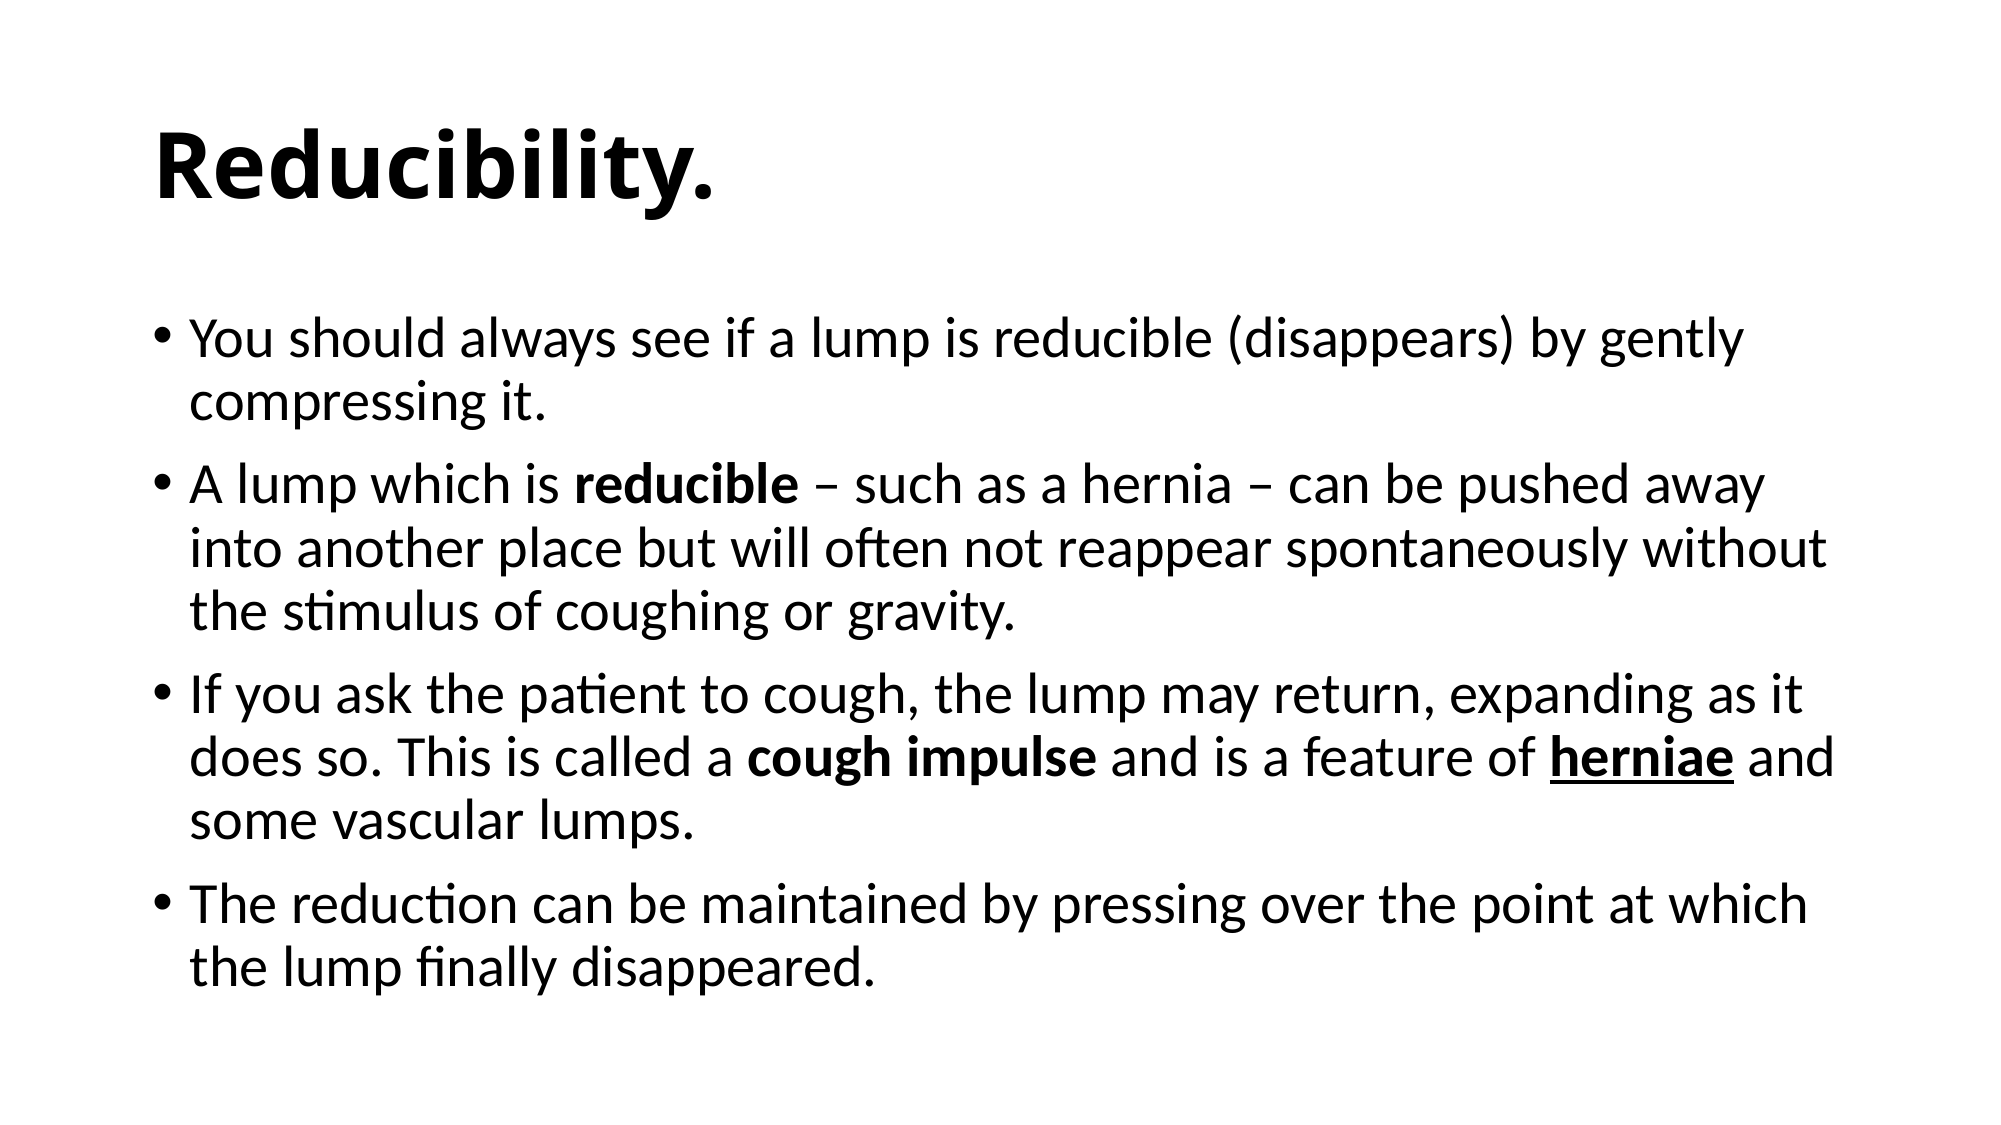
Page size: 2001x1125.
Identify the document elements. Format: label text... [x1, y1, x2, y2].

list You should always see if a lump is reducible (disappears) by gently compressing it. A lump which is reducible – such as a hernia – can be pushed away into another place but will often not reappear spontaneously without the stimulus of coughing or gravity. If you ask the patient to cough, the lump may return, expanding as it does so. This is called a cough impulse and is a feature of herniae and some vascular lumps. The reduction can be maintained by pressing over the point at which the lump finally disappeared. [137, 299, 1863, 1014]
title Reducibility. [137, 59, 1863, 278]
